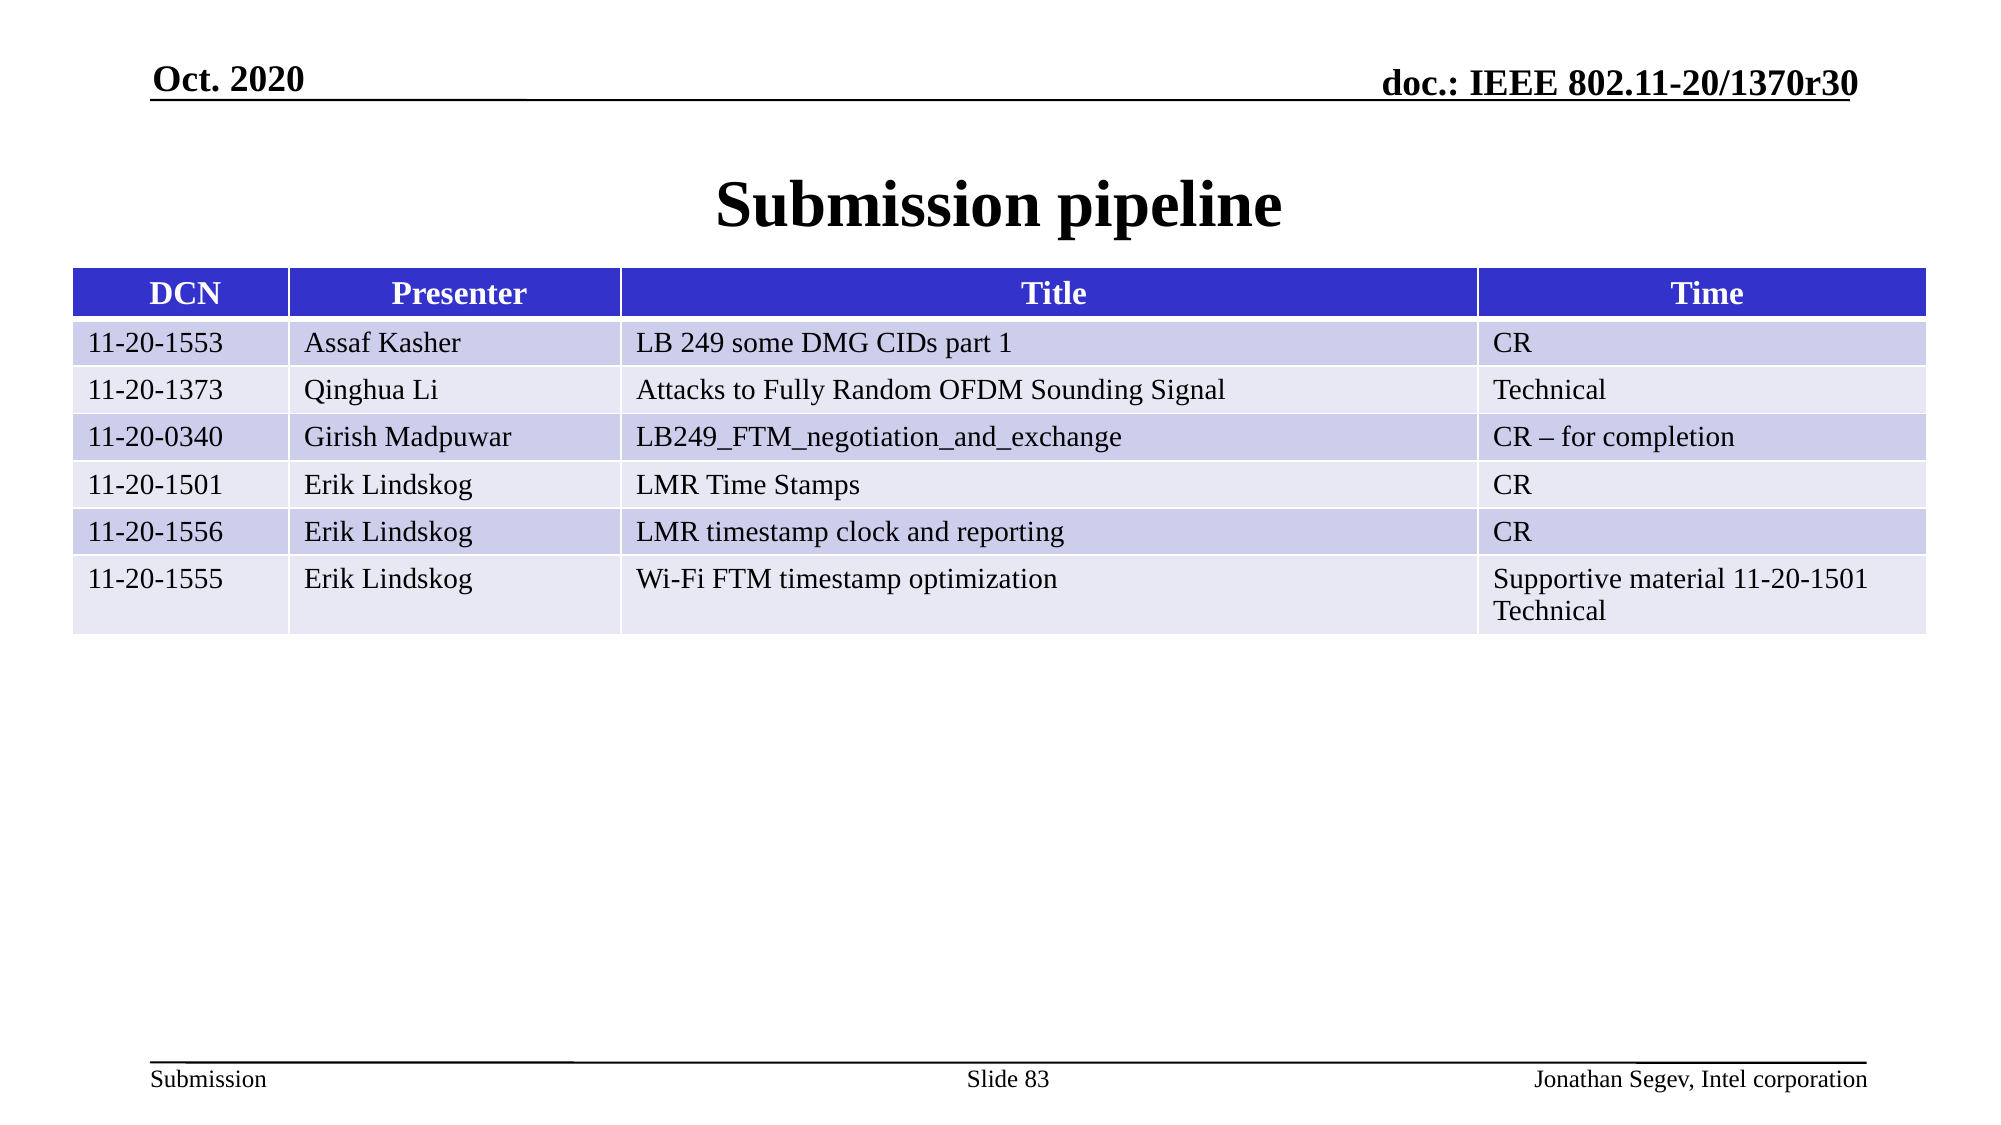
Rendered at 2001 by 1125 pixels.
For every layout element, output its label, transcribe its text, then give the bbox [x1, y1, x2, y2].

table_cell CR – for completion [1479, 414, 1926, 460]
table_cell Qinghua Li [290, 367, 620, 413]
footer Jonathan Segev, Intel corporation [1171, 1061, 1869, 1093]
table_cell LB 249 some DMG CIDs part 1 [622, 322, 1477, 365]
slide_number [152, 54, 563, 100]
table_cell LMR timestamp clock and reporting [622, 509, 1477, 554]
table_header Presenter [290, 268, 620, 316]
table_cell Assaf Kasher [290, 322, 620, 365]
table_cell Attacks to Fully Random OFDM Sounding Signal [622, 367, 1477, 413]
table_header Time [1479, 268, 1926, 316]
table_cell Technical [1479, 367, 1926, 413]
slide_number Slide 83 [950, 1061, 1067, 1123]
table_cell Supportive material 11-20-1501 Technical [1479, 556, 1926, 634]
table_header Title [622, 268, 1477, 316]
table_cell Erik Lindskog [290, 462, 620, 507]
table_cell 11-20-1373 [73, 367, 288, 413]
table_cell LB249_FTM_negotiation_and_exchange [622, 414, 1477, 460]
title Submission pipeline [149, 112, 1850, 266]
table_cell Girish Madpuwar [290, 414, 620, 460]
table_cell CR [1479, 322, 1926, 365]
table_header DCN [73, 268, 288, 316]
table_cell LMR Time Stamps [622, 462, 1477, 507]
table_cell 11-20-1556 [73, 509, 288, 554]
table_cell CR [1479, 509, 1926, 554]
table_cell 11-20-1555 [73, 556, 288, 634]
table_cell Wi-Fi FTM timestamp optimization [622, 556, 1477, 634]
table_cell 11-20-1501 [73, 462, 288, 507]
table_cell 11-20-0340 [73, 414, 288, 460]
table_cell 11-20-1553 [73, 322, 288, 365]
table_cell CR [1479, 462, 1926, 507]
table_cell Erik Lindskog [290, 556, 620, 634]
table_cell Erik Lindskog [290, 509, 620, 554]
